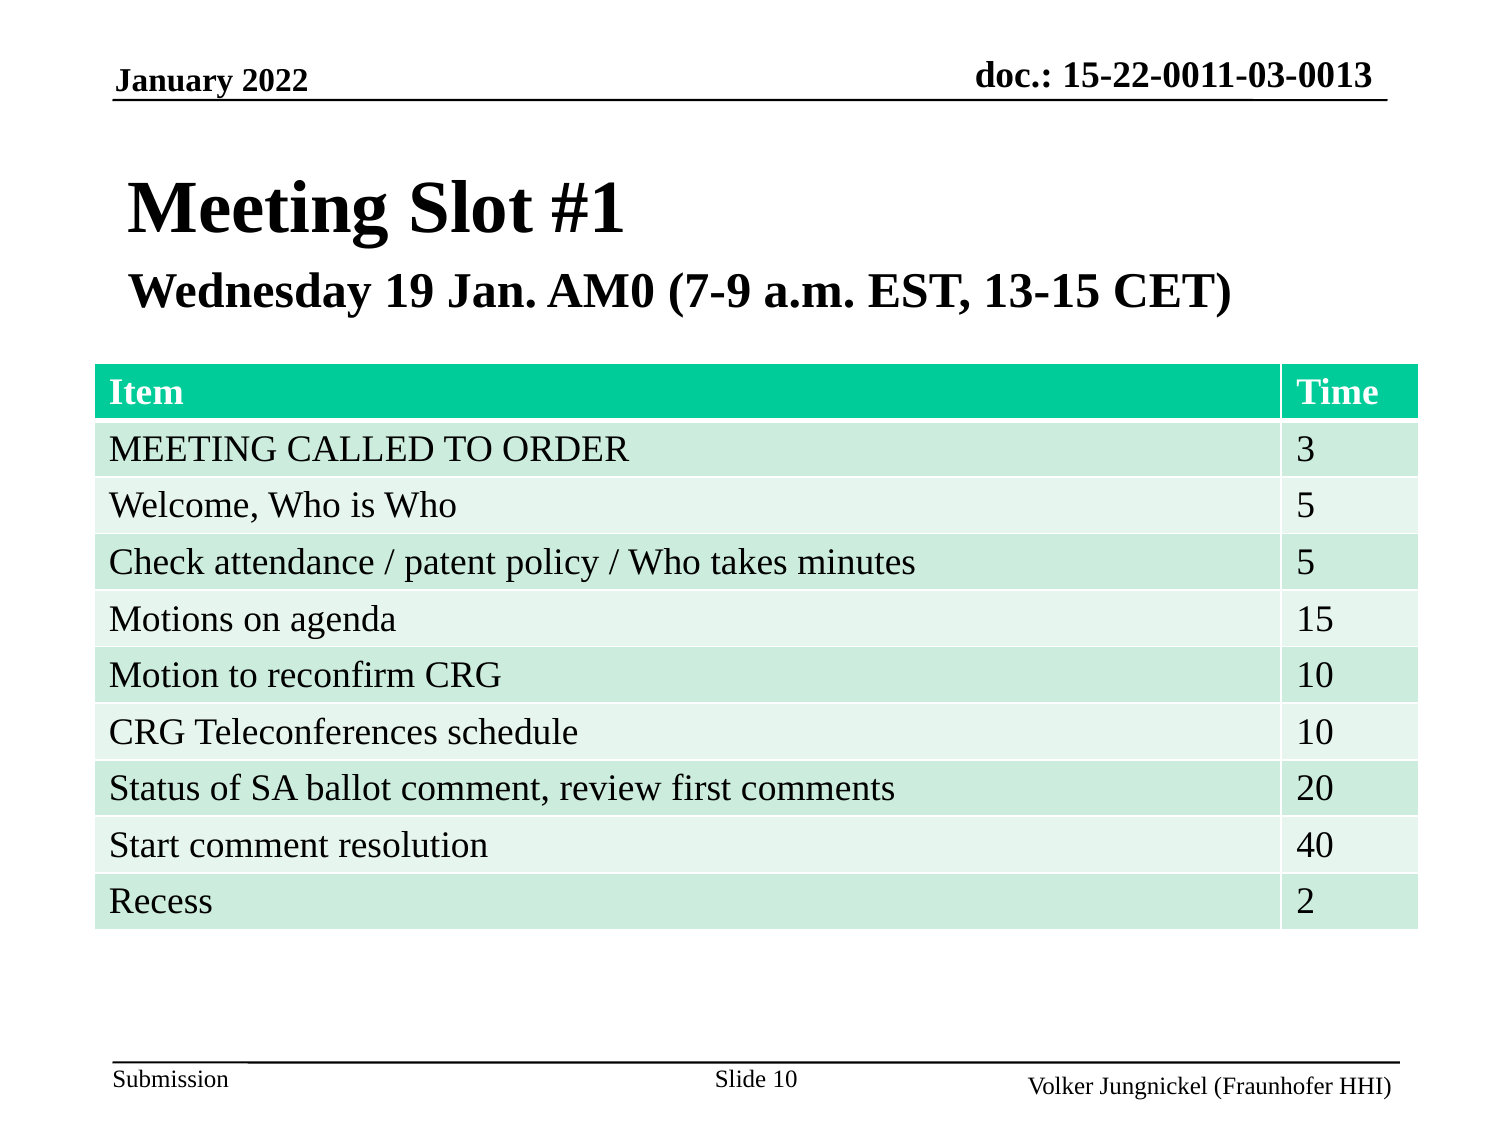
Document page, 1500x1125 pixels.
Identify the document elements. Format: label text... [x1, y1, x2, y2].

footer Volker Jungnickel (Fraunhofer HHI) [1012, 1062, 1439, 1100]
table_cell 5 [1282, 534, 1418, 589]
table_cell Status of SA ballot comment, review first comments [95, 761, 1280, 815]
table_cell CRG Teleconferences schedule [95, 704, 1280, 759]
table_cell 10 [1282, 647, 1418, 702]
table_cell Start comment resolution [95, 817, 1280, 872]
table_cell Check attendance / patent policy / Who takes minutes [95, 534, 1280, 589]
table_cell Motions on agenda [95, 591, 1280, 646]
table_cell 5 [1282, 478, 1418, 533]
table_cell 10 [1282, 704, 1418, 759]
slide_number Slide 10 [711, 1061, 801, 1093]
table_cell Welcome, Who is Who [95, 478, 1280, 533]
table_cell MEETING CALLED TO ORDER [95, 423, 1280, 476]
table_header Item [95, 364, 1280, 418]
table_header Time [1282, 364, 1418, 418]
table_cell 20 [1282, 761, 1418, 815]
table_cell Motion to reconfirm CRG [95, 647, 1280, 702]
text_box Meeting Slot #1 Wednesday 19 Jan. AM0 (7-9 a.m. EST, 13-15 CET) [112, 149, 1388, 362]
table_cell 15 [1282, 591, 1418, 646]
table_cell 40 [1282, 817, 1418, 872]
table_cell 2 [1282, 874, 1418, 929]
table_cell Recess [95, 874, 1280, 929]
table_cell 3 [1282, 423, 1418, 476]
